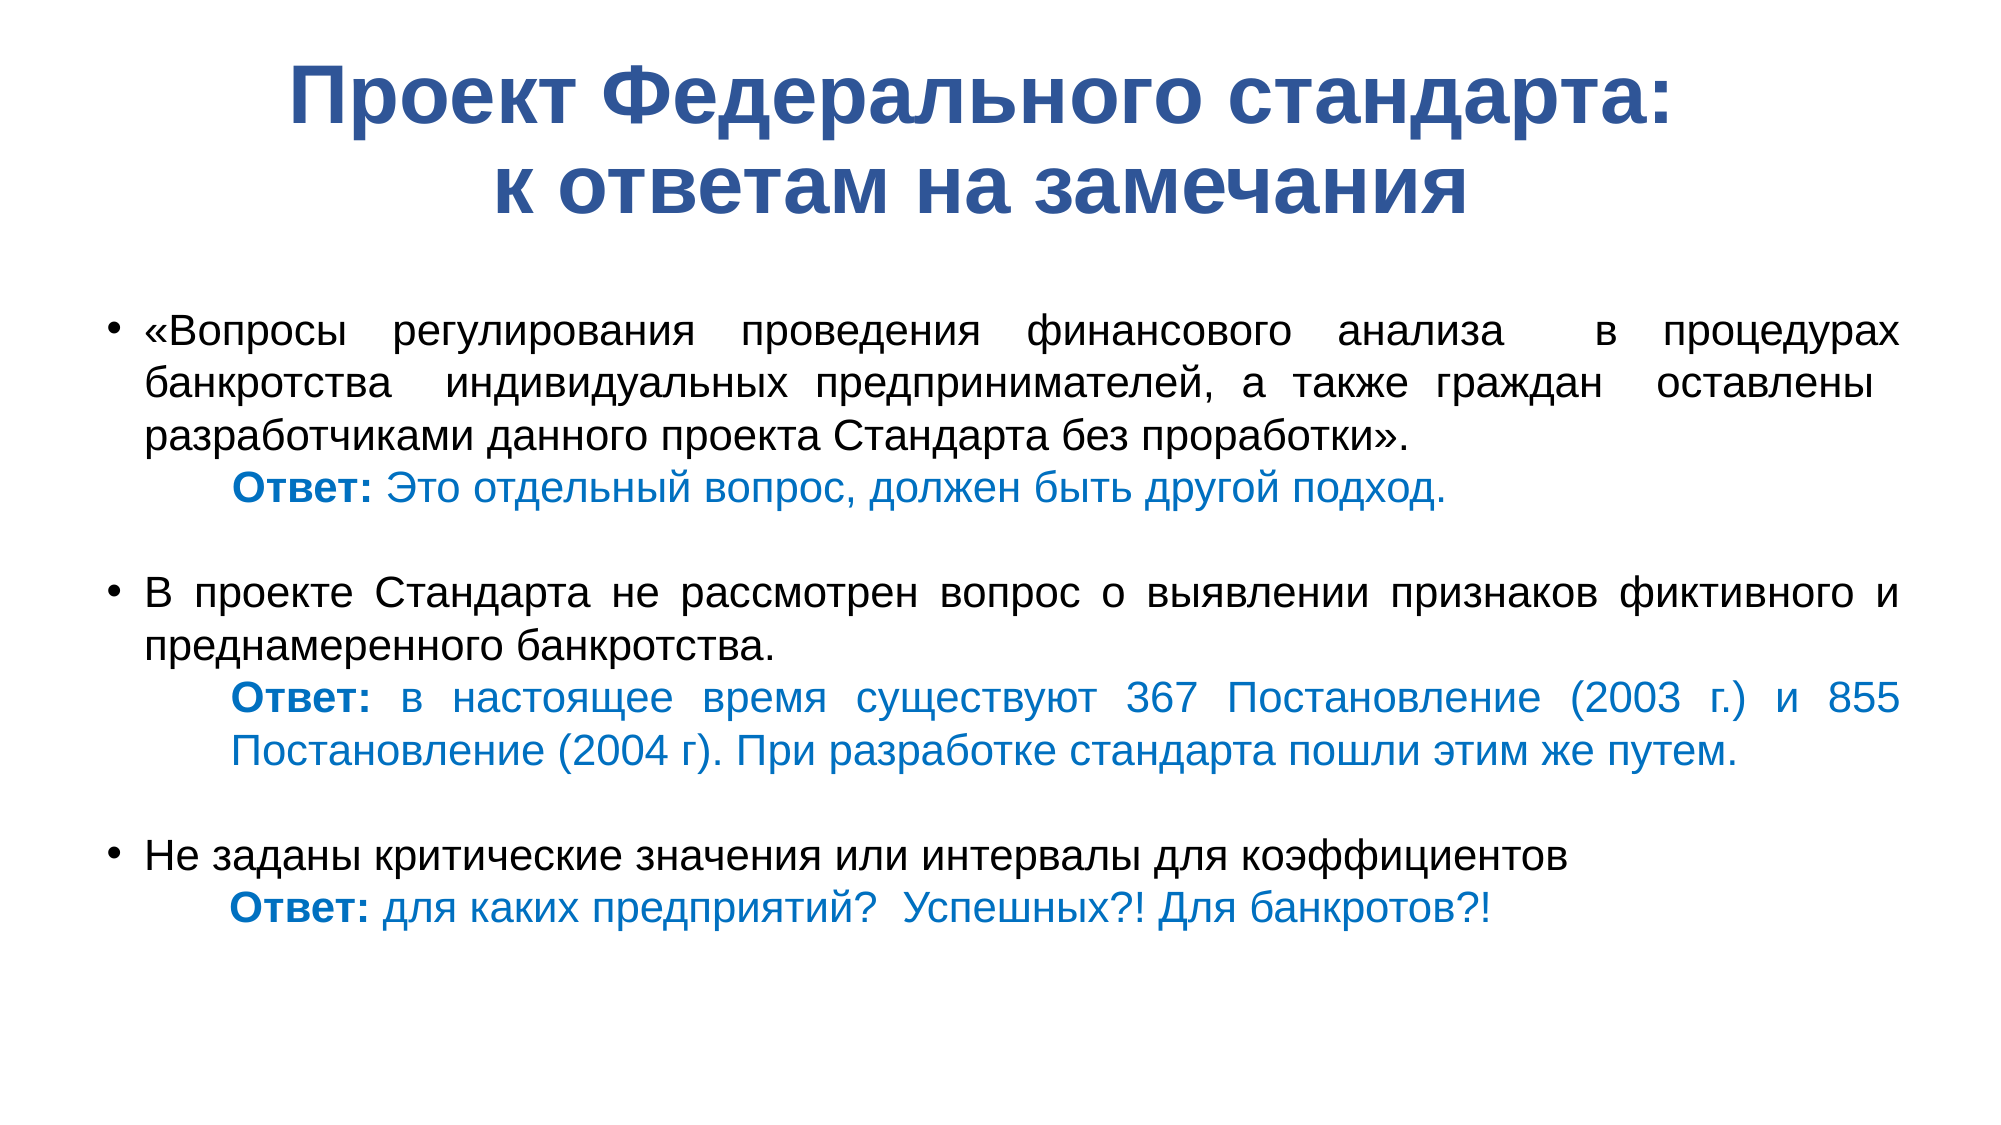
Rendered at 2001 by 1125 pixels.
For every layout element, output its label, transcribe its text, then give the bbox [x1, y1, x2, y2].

list «Вопросы регулирования проведения финансового анализа в процедурах банкротства индивидуальных предпринимателей, а также граждан оставлены разработчиками данного проекта Стандарта без проработки». Ответ: Это отдельный вопрос, должен быть другой подход. В проекте Стандарта не рассмотрен вопрос о выявлении признаков фиктивного и преднамеренного банкротства. Ответ: в настоящее время существуют 367 Постановление (2003 г.) и 855 Постановление (2004 г). При разработке стандарта пошли этим же путем. Не заданы критические значения или интервалы для коэффициентов Ответ: для каких предприятий? Успешных?! Для банкротов?! [91, 294, 1917, 1074]
title Проект Федерального стандарта: к ответам на замечания [66, 38, 1898, 245]
